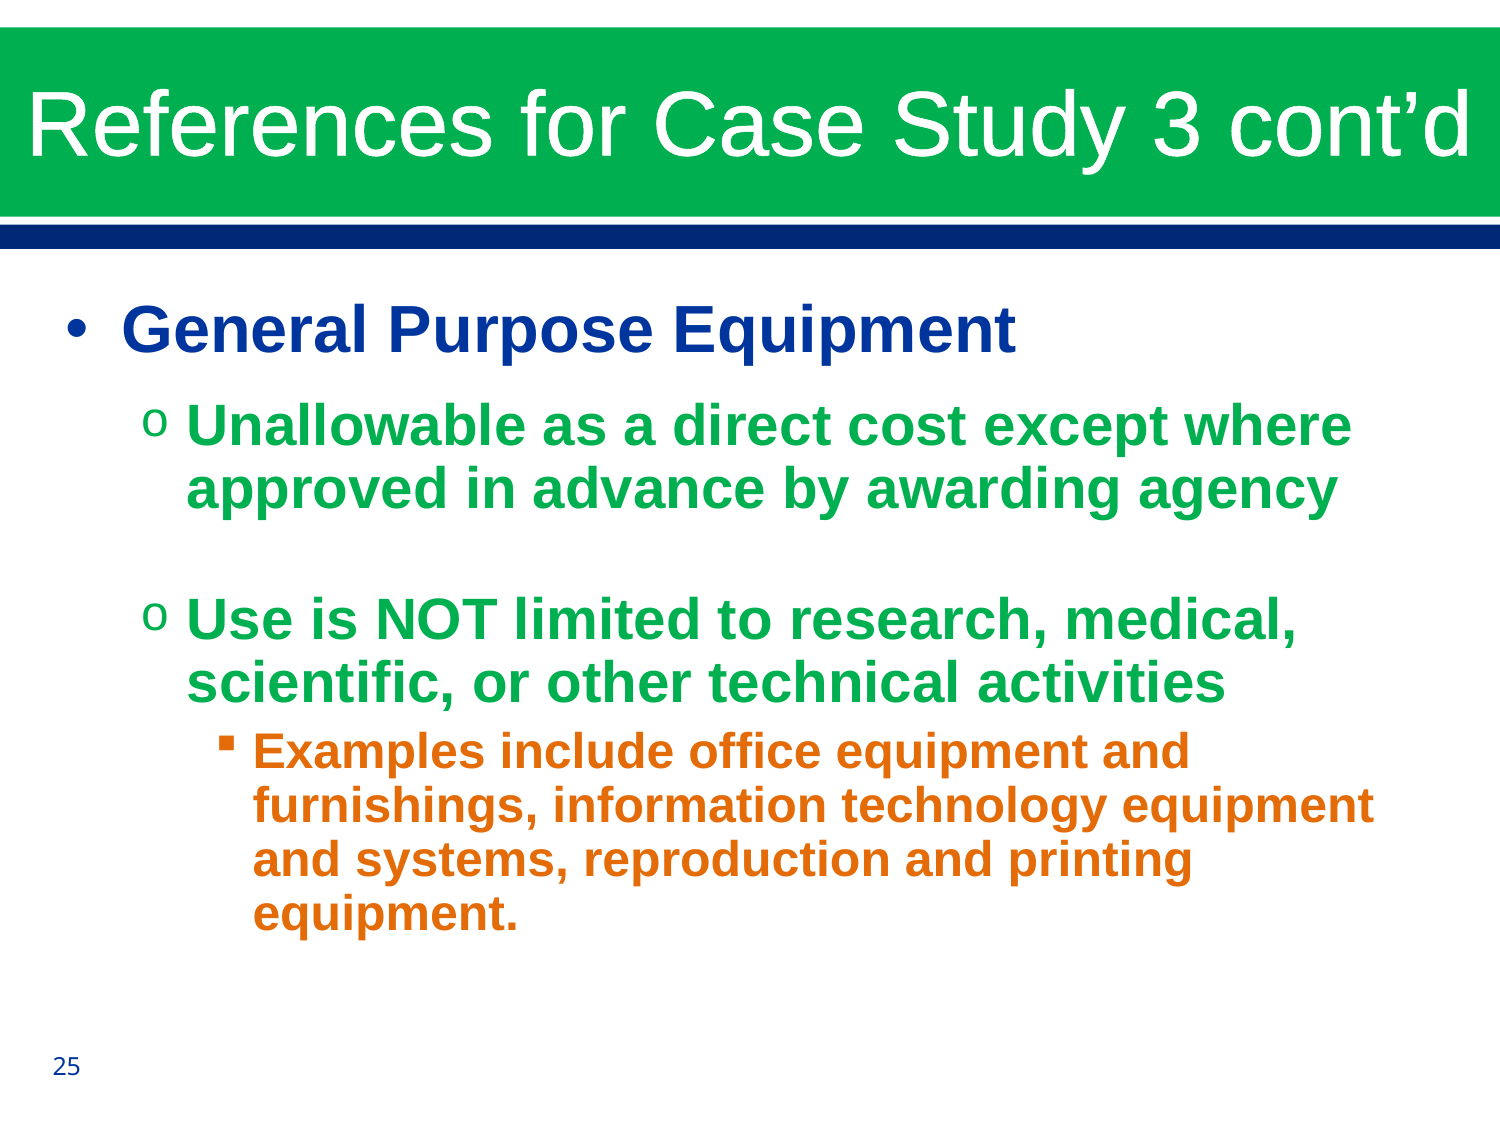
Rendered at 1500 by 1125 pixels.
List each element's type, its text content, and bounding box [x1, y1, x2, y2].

title References for Case Study 3 cont’d [0, 24, 1500, 213]
slide_number 25 [37, 1037, 388, 1098]
list General Purpose Equipment Unallowable as a direct cost except where approved in advance by awarding agency Use is NOT limited to research, medical, scientific, or other technical activities Examples include office equipment and furnishings, information technology equipment and systems, reproduction and printing equipment. [50, 287, 1450, 1075]
